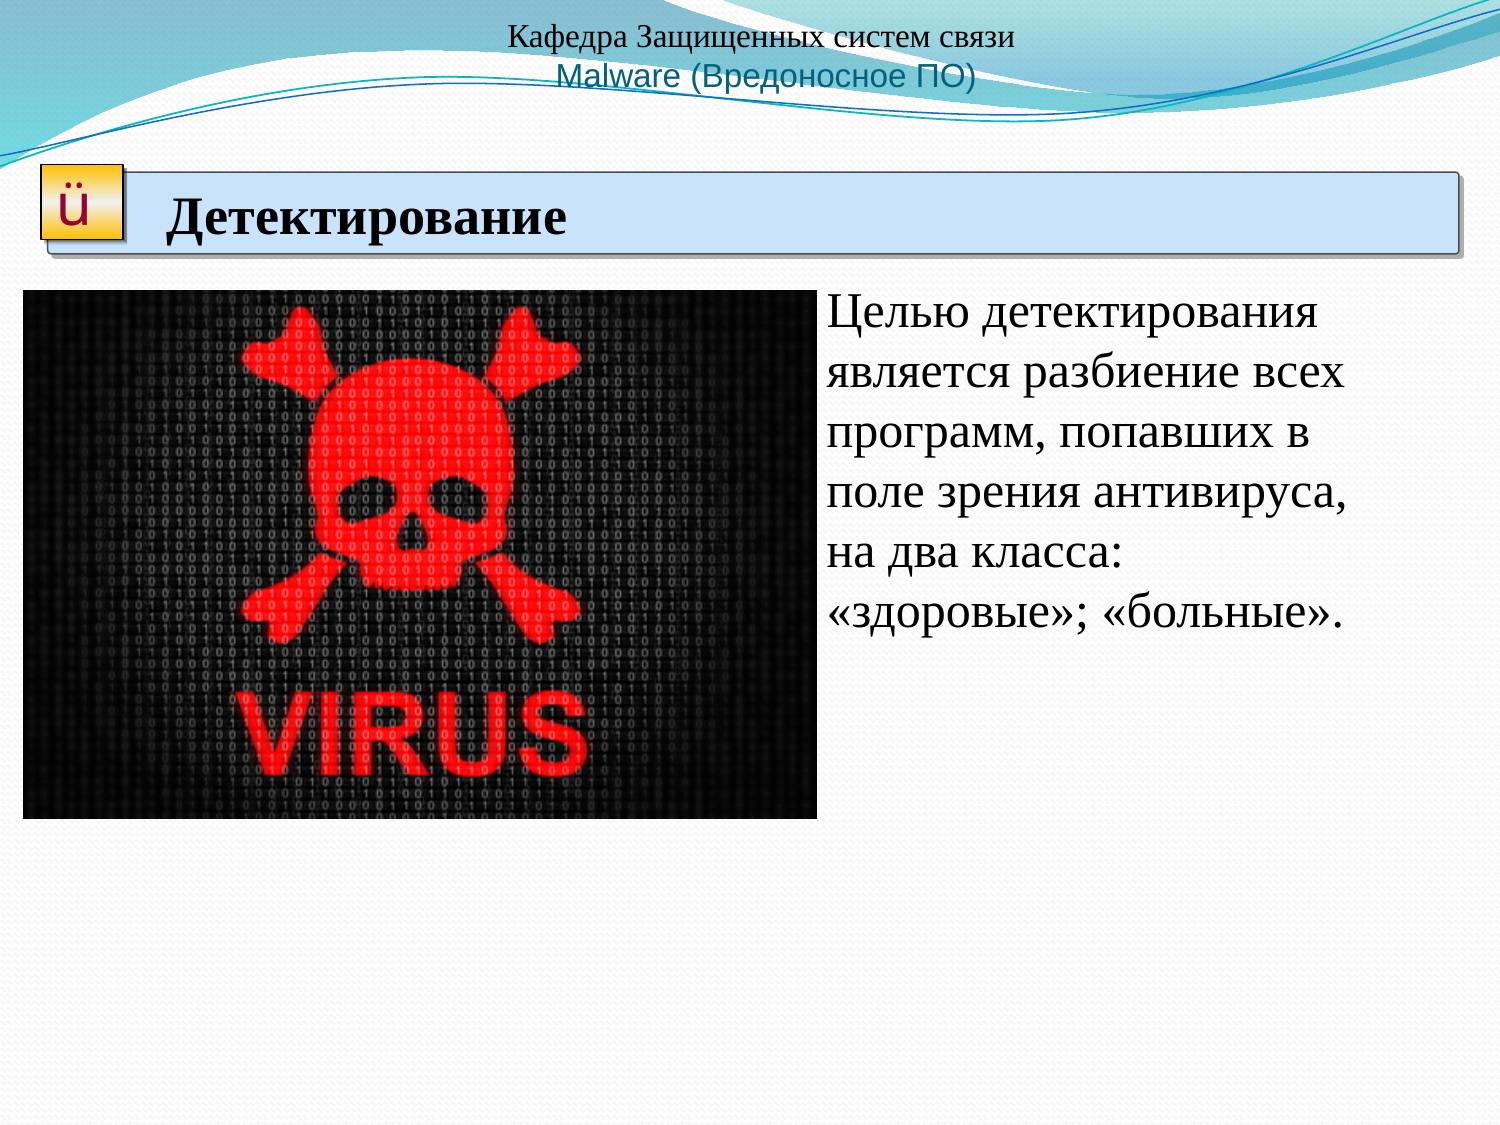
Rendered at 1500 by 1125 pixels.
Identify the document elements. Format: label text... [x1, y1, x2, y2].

text_box Кафедра Защищенных систем связи Malware (Вредоносное ПО) [811, 292, 823, 831]
text_box Кафедра Защищенных систем связи Malware (Вредоносное ПО) [339, 0, 1184, 94]
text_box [40, 164, 1460, 255]
picture [23, 290, 817, 819]
list Целью детектирования является разбиение всех программ, попавших в поле зрения антивируса, на два класса: «здоровые»; «больные». [811, 269, 1398, 990]
